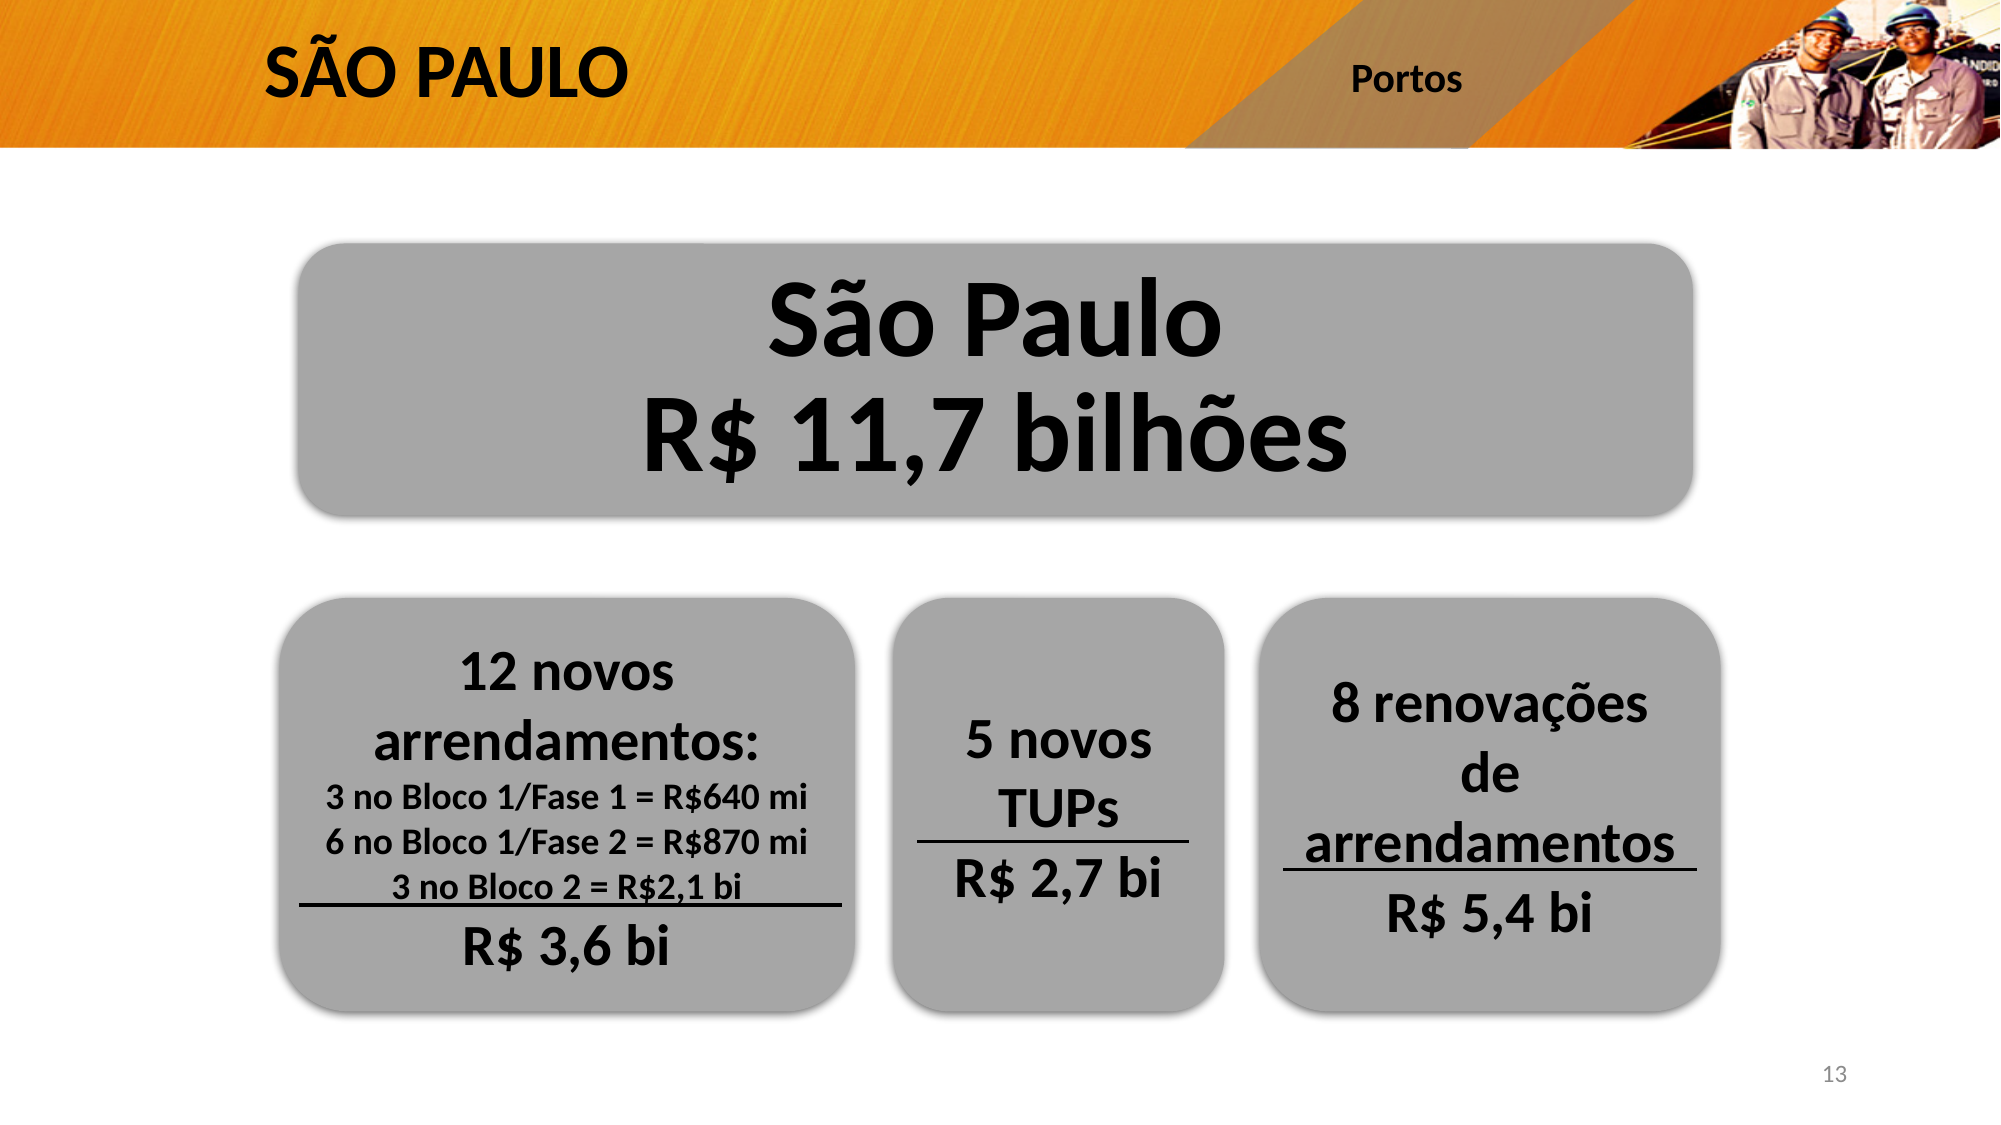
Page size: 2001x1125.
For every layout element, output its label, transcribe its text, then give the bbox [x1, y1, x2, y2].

text_box 12 novos arrendamentos: 3 no Bloco 1/Fase 1 = R$640 mi 6 no Bloco 1/Fase 2 = R$870 mi 3 no Bloco 2 = R$2,1 bi R$ 3,6 bi [279, 597, 855, 1012]
text_box São Paulo R$ 11,7 bilhões [298, 243, 1693, 516]
text_box [1311, 0, 1637, 141]
slide_number 13 [1412, 1042, 1863, 1103]
title SÃO PAULO [249, 26, 1329, 122]
picture [0, 0, 2000, 994]
text_box Portos [1180, 42, 1479, 157]
text_box 8 renovações de arrendamentos R$ 5,4 bi [1259, 597, 1721, 1012]
text_box 5 novos TUPs R$ 2,7 bi [893, 597, 1225, 1012]
